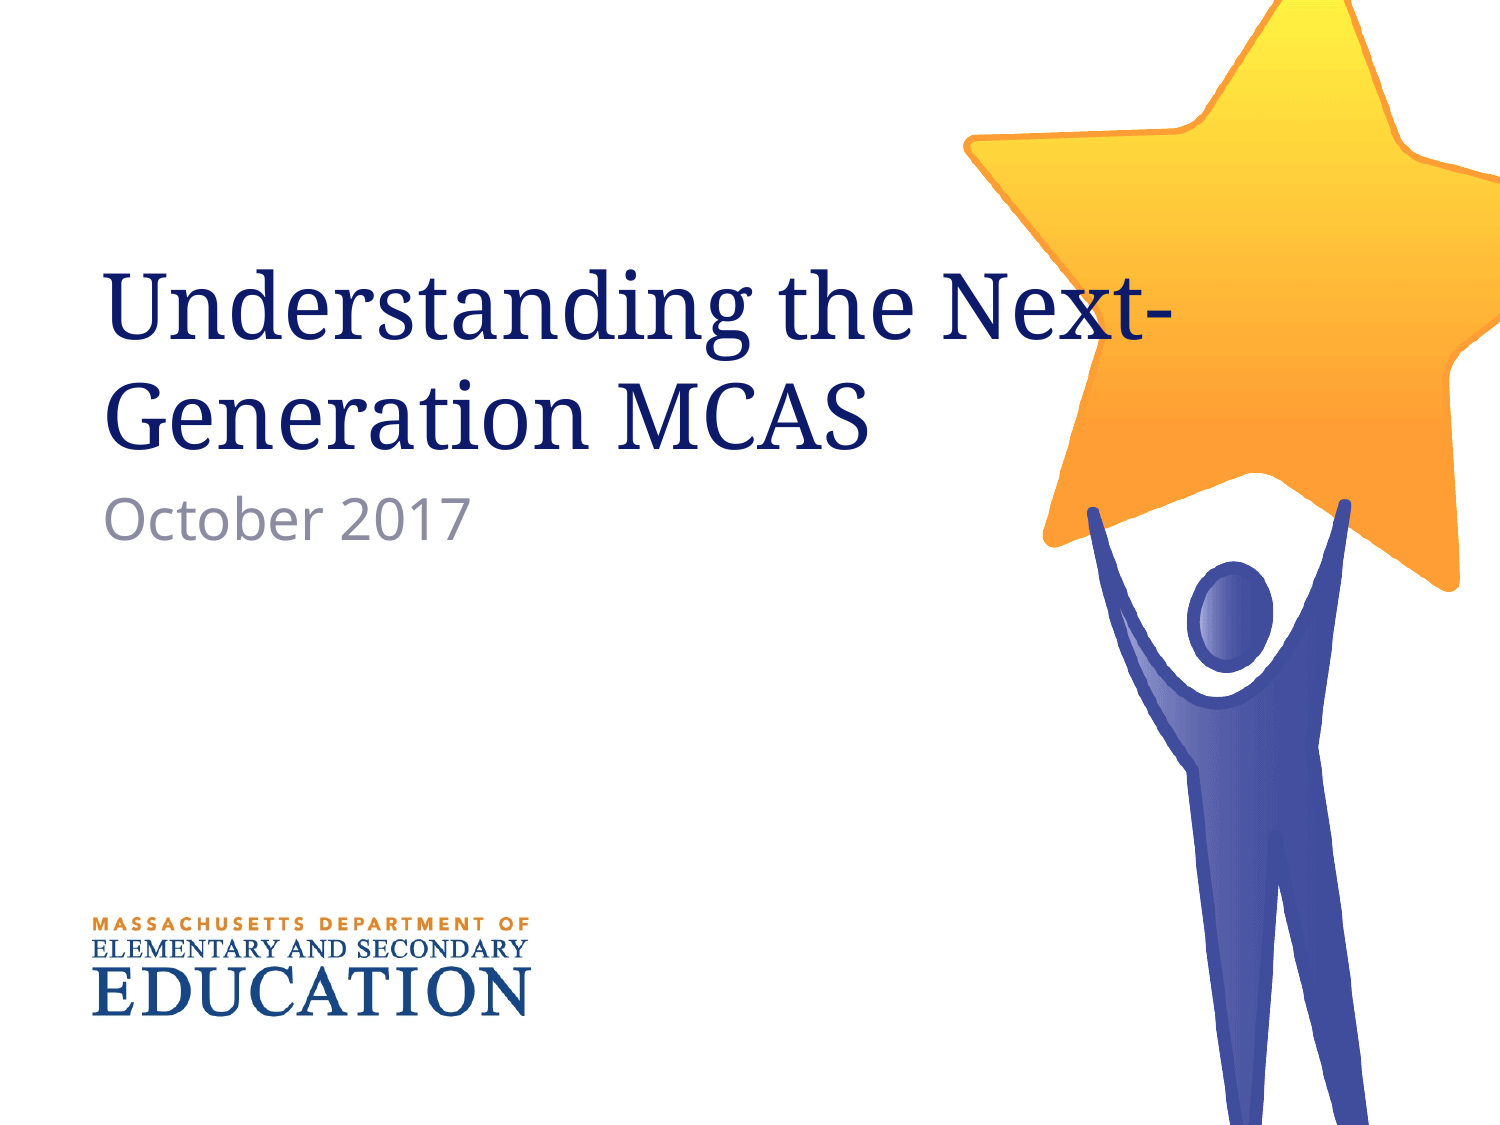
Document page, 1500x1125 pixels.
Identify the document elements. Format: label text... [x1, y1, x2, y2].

subtitle October 2017 [87, 474, 1138, 650]
title Understanding the Next-Generation MCAS [87, 162, 1363, 475]
picture [87, 912, 533, 1019]
